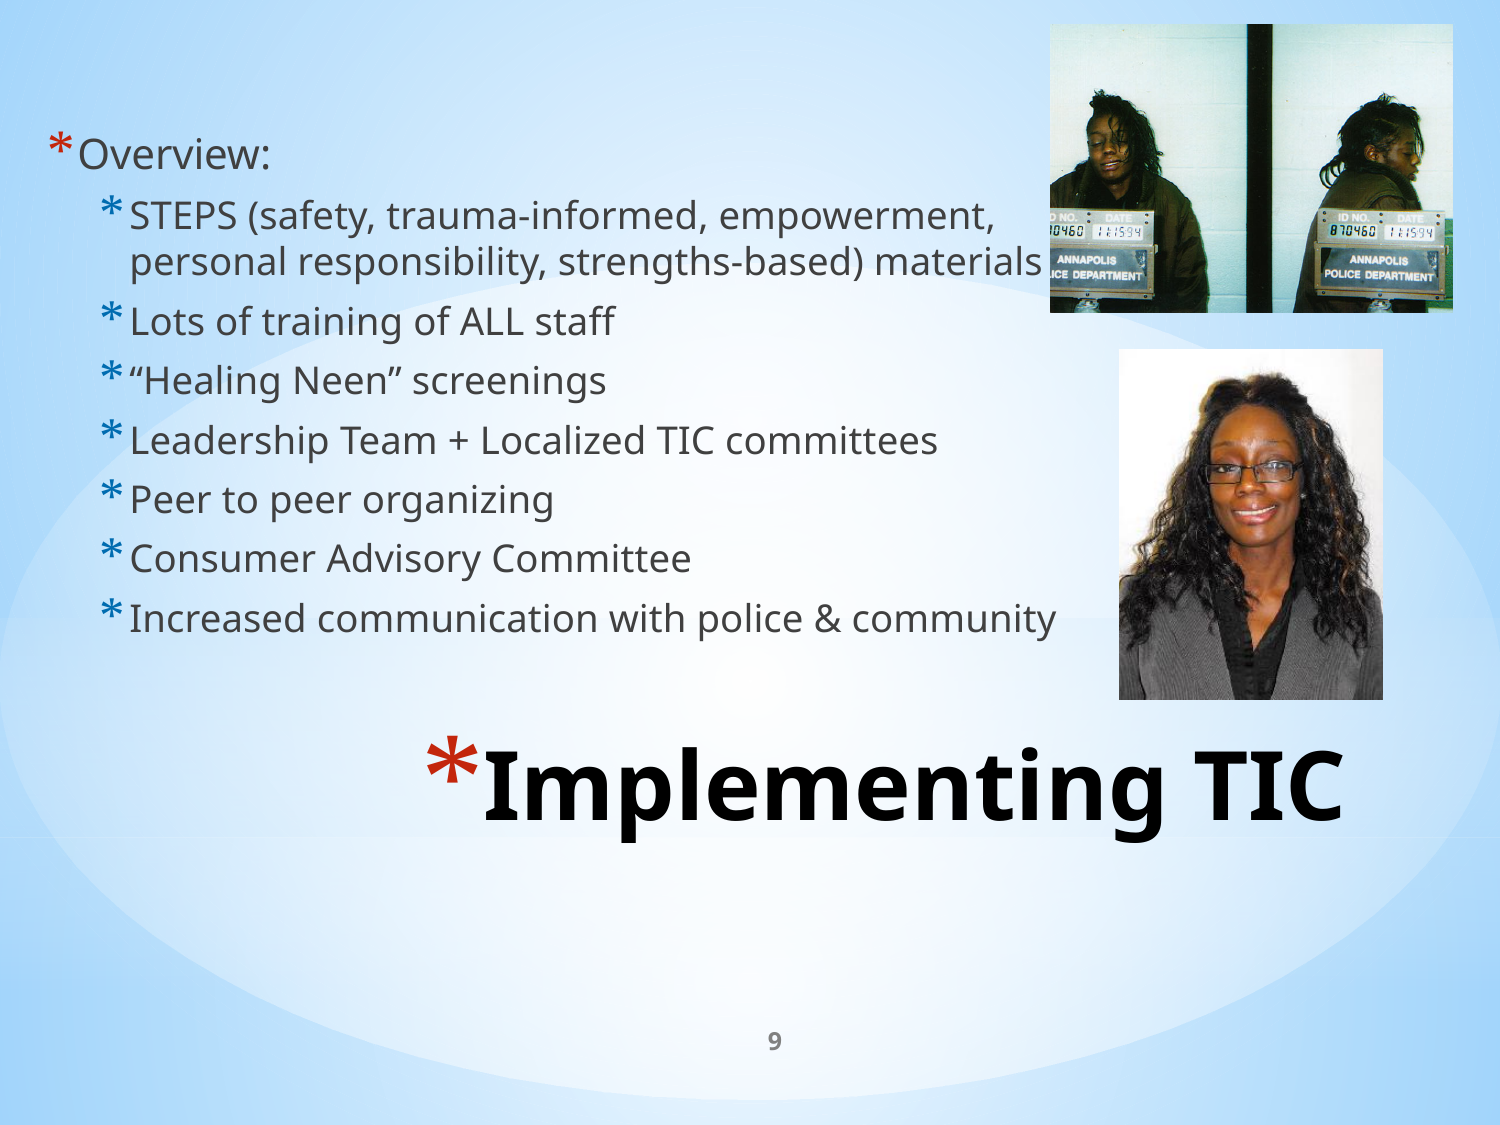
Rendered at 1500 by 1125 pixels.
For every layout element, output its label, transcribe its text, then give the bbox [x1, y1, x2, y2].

picture [1049, 24, 1453, 313]
slide_number 9 [624, 1012, 925, 1073]
list Overview: STEPS (safety, trauma-informed, empowerment, personal responsibility, strengths-based) materials Lots of training of ALL staff “Healing Neen” screenings Leadership Team + Localized TIC committees Peer to peer organizing Consumer Advisory Committee Increased communication with police & community [24, 120, 1088, 691]
title Implementing TIC [294, 717, 1363, 905]
picture [1119, 349, 1383, 701]
